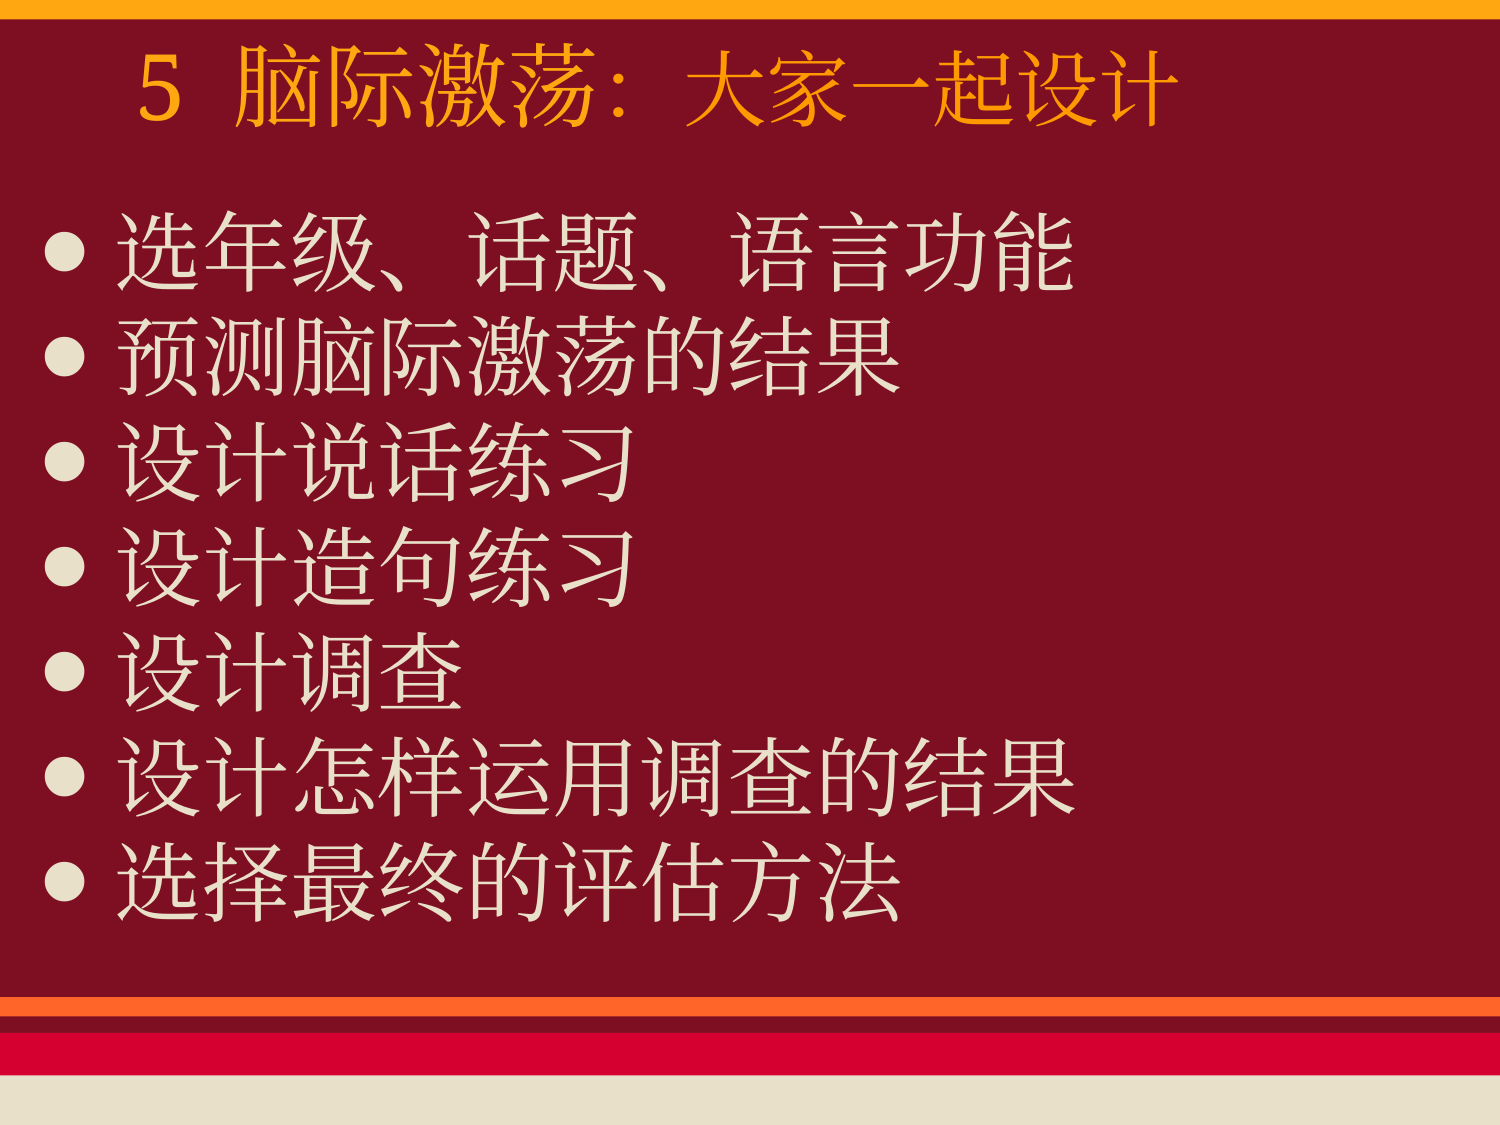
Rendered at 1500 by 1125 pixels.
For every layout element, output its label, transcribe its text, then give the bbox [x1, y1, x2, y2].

list 选年级、话题、语言功能 预测脑际激荡的结果 设计说话练习 设计造句练习 设计调查 设计怎样运用调查的结果 选择最终的评估方法 [24, 182, 1444, 981]
title 5 脑际激荡：大家一起设计 [75, 45, 1425, 182]
